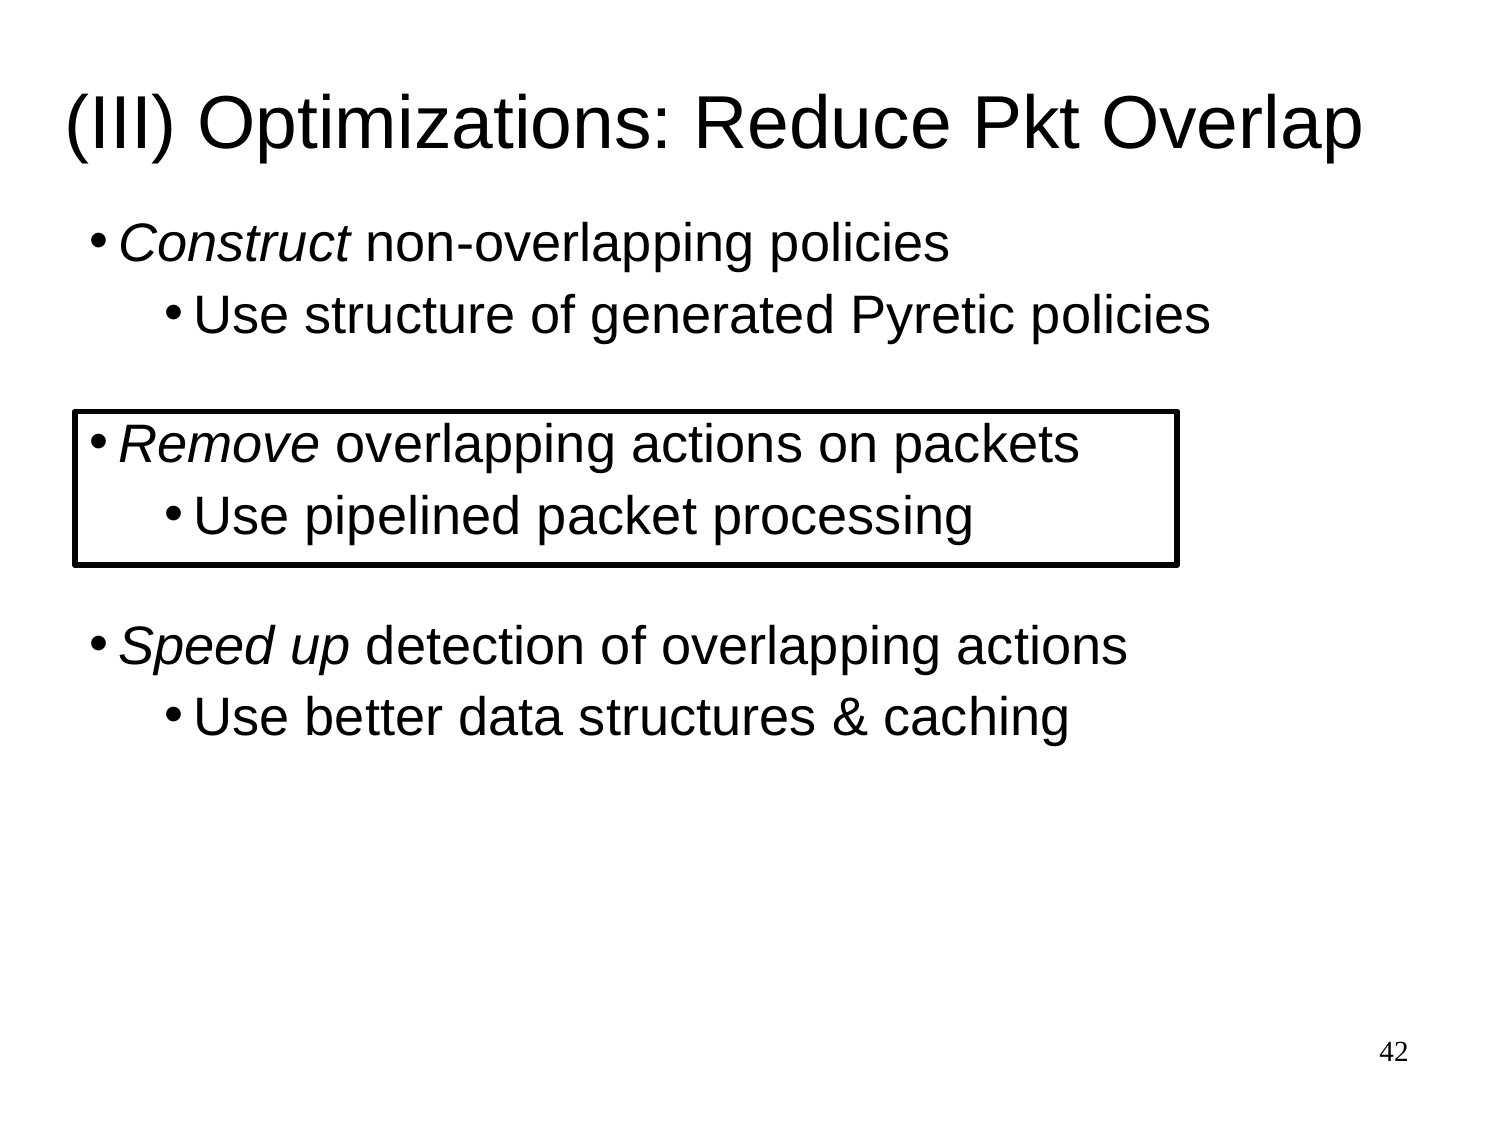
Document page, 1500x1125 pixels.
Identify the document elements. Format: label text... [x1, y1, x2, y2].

list Construct non-overlapping policies Use structure of generated Pyretic policies Remove overlapping actions on packets Use pipelined packet processing Speed up detection of overlapping actions Use better data structures & caching [75, 200, 1462, 1099]
text_box [74, 411, 1178, 566]
title (III) Optimizations: Reduce Pkt Overlap [50, 62, 1462, 174]
slide_number 42 [1074, 1024, 1424, 1102]
